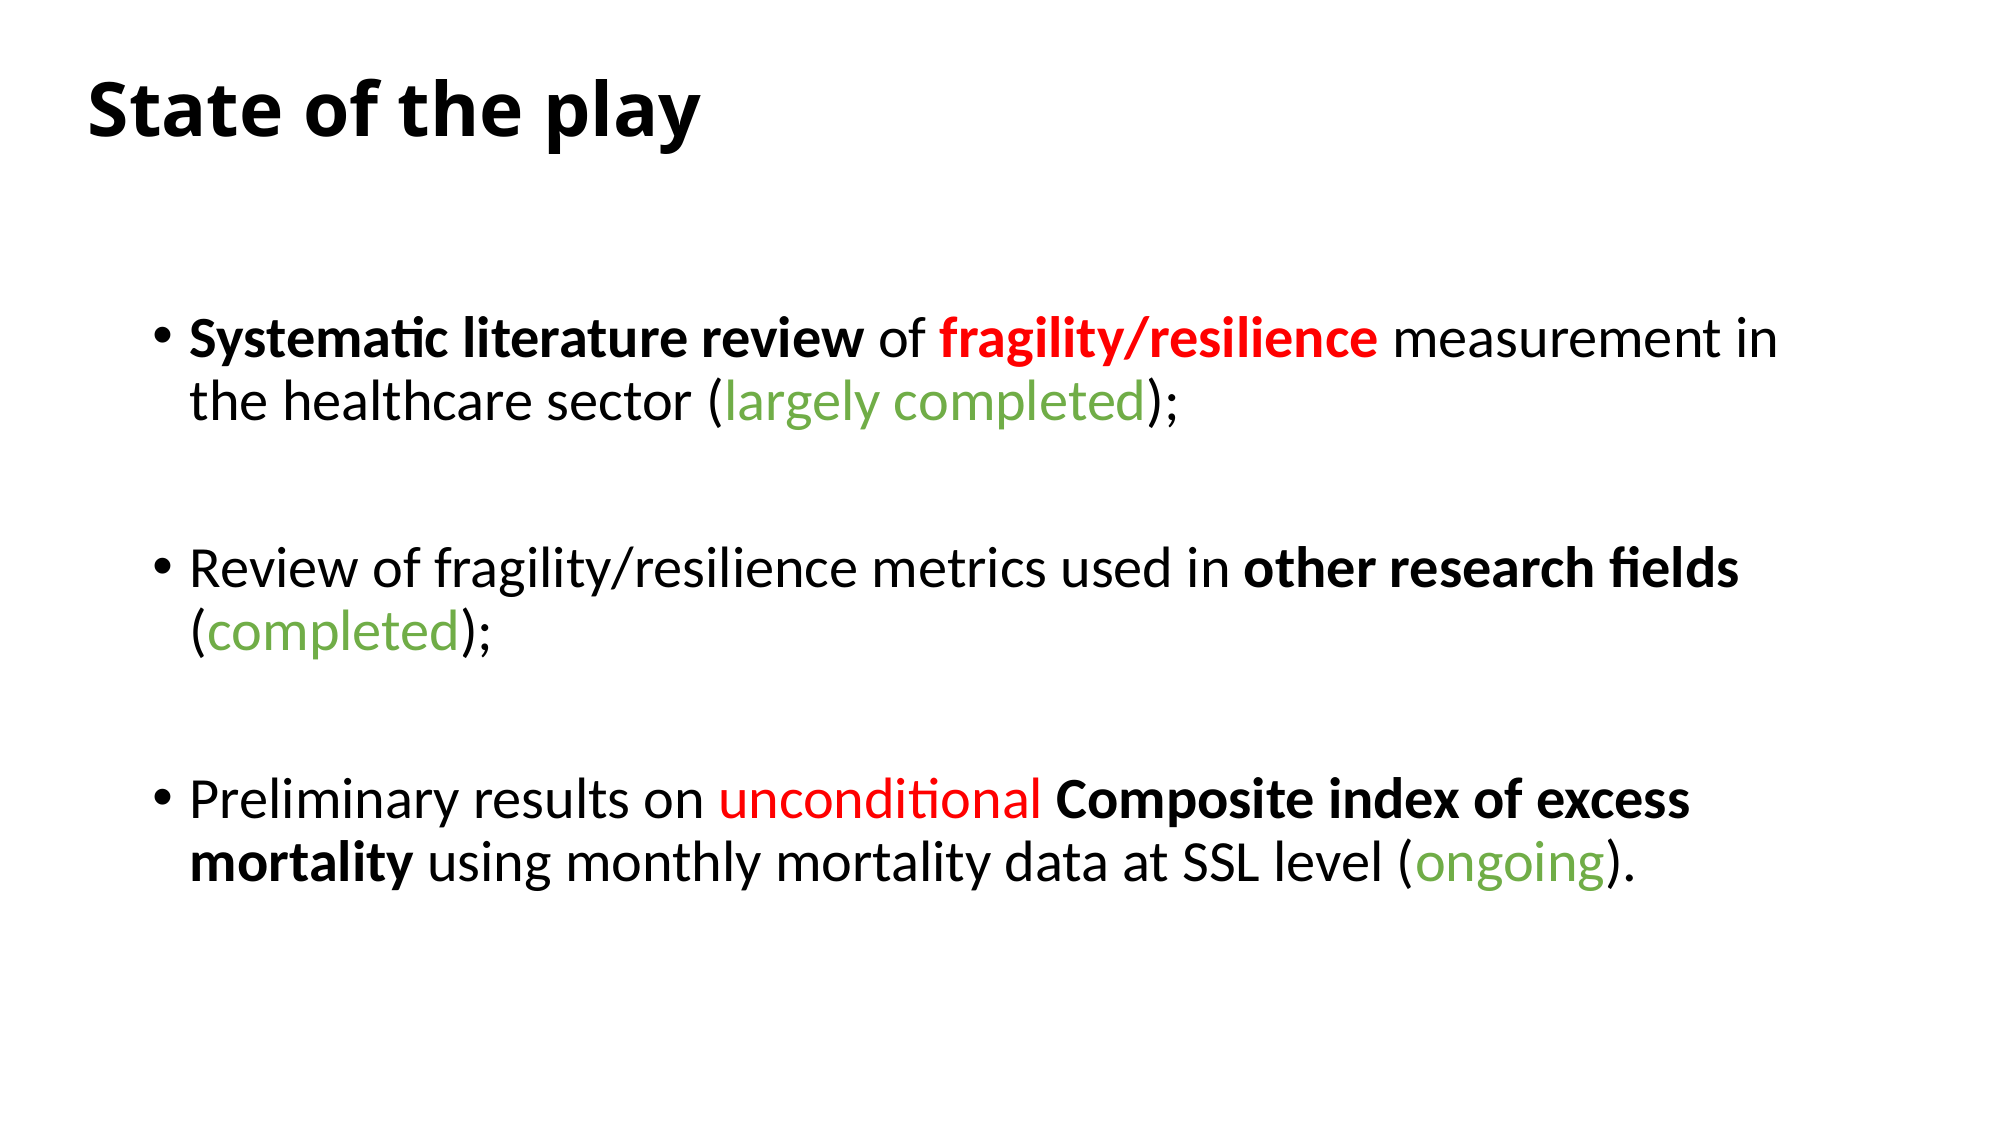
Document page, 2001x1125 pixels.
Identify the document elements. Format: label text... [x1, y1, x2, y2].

list Systematic literature review of fragility/resilience measurement in the healthcare sector (largely completed); Review of fragility/resilience metrics used in other research fields (completed); Preliminary results on unconditional Composite index of excess mortality using monthly mortality data at SSL level (ongoing). [137, 299, 1863, 1014]
title State of the play [72, 47, 1798, 176]
